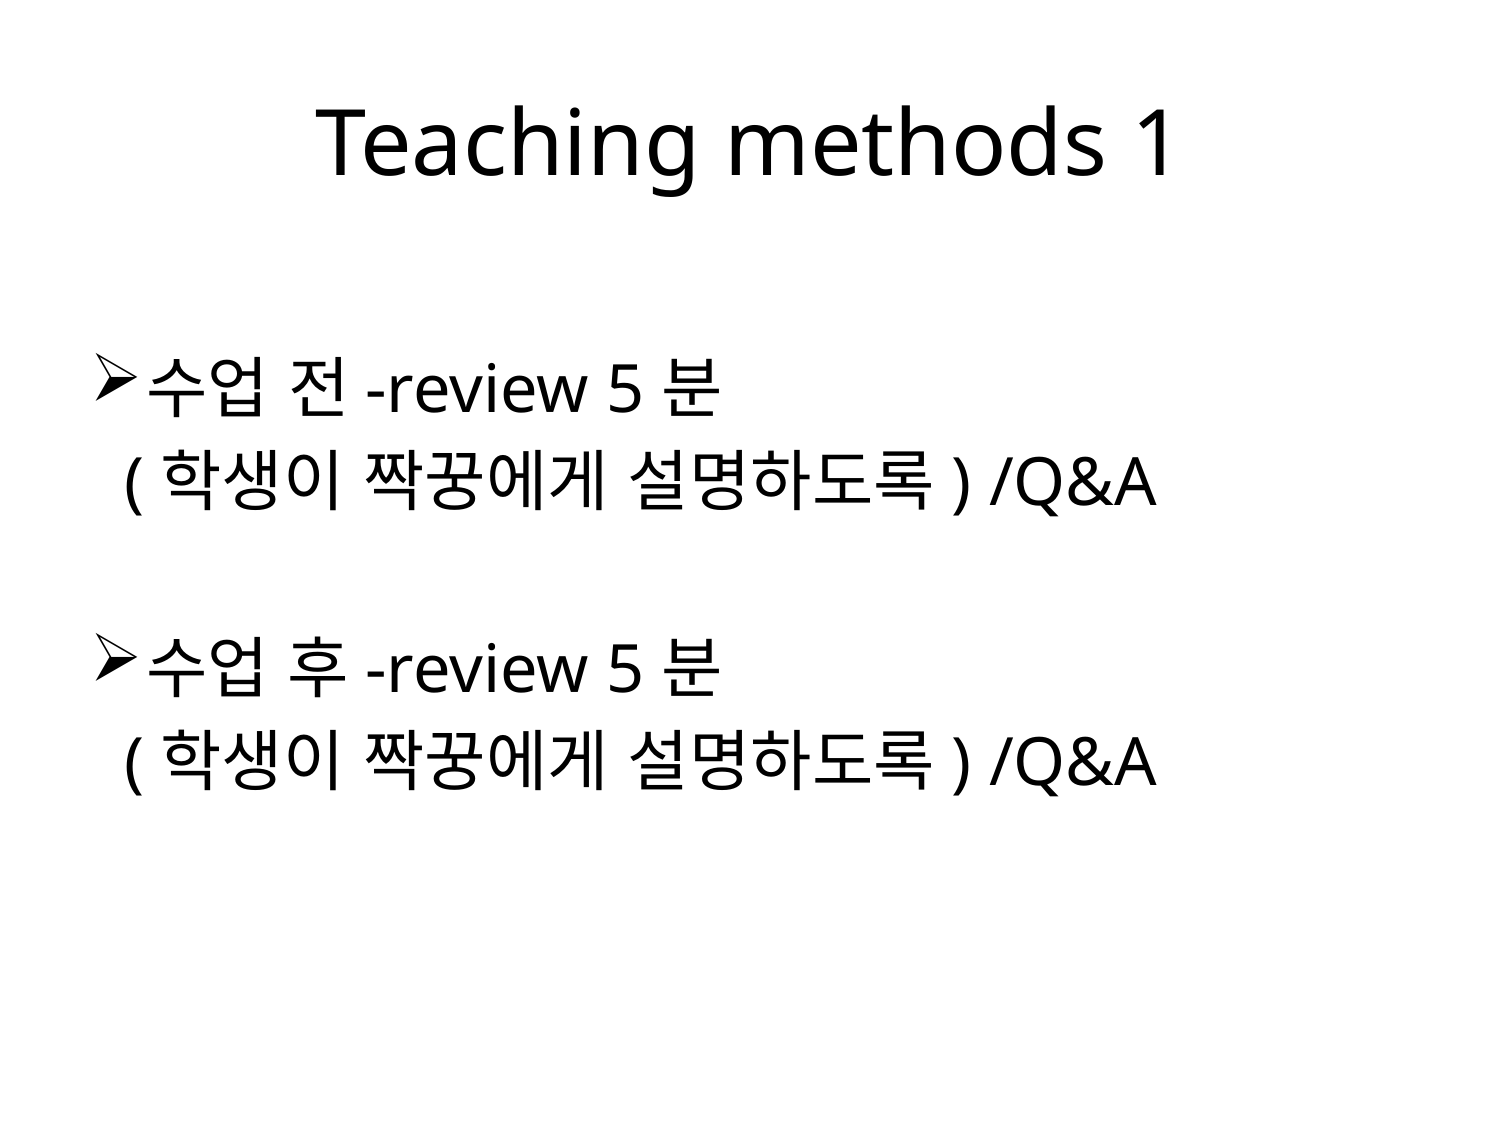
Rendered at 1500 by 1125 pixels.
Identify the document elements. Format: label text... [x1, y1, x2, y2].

title Teaching methods 1 [75, 45, 1425, 233]
list 수업 전-review 5분 (학생이 짝꿍에게 설명하도록) /Q&A 수업 후-review 5분 (학생이 짝꿍에게 설명하도록) /Q&A [75, 338, 1425, 1005]
